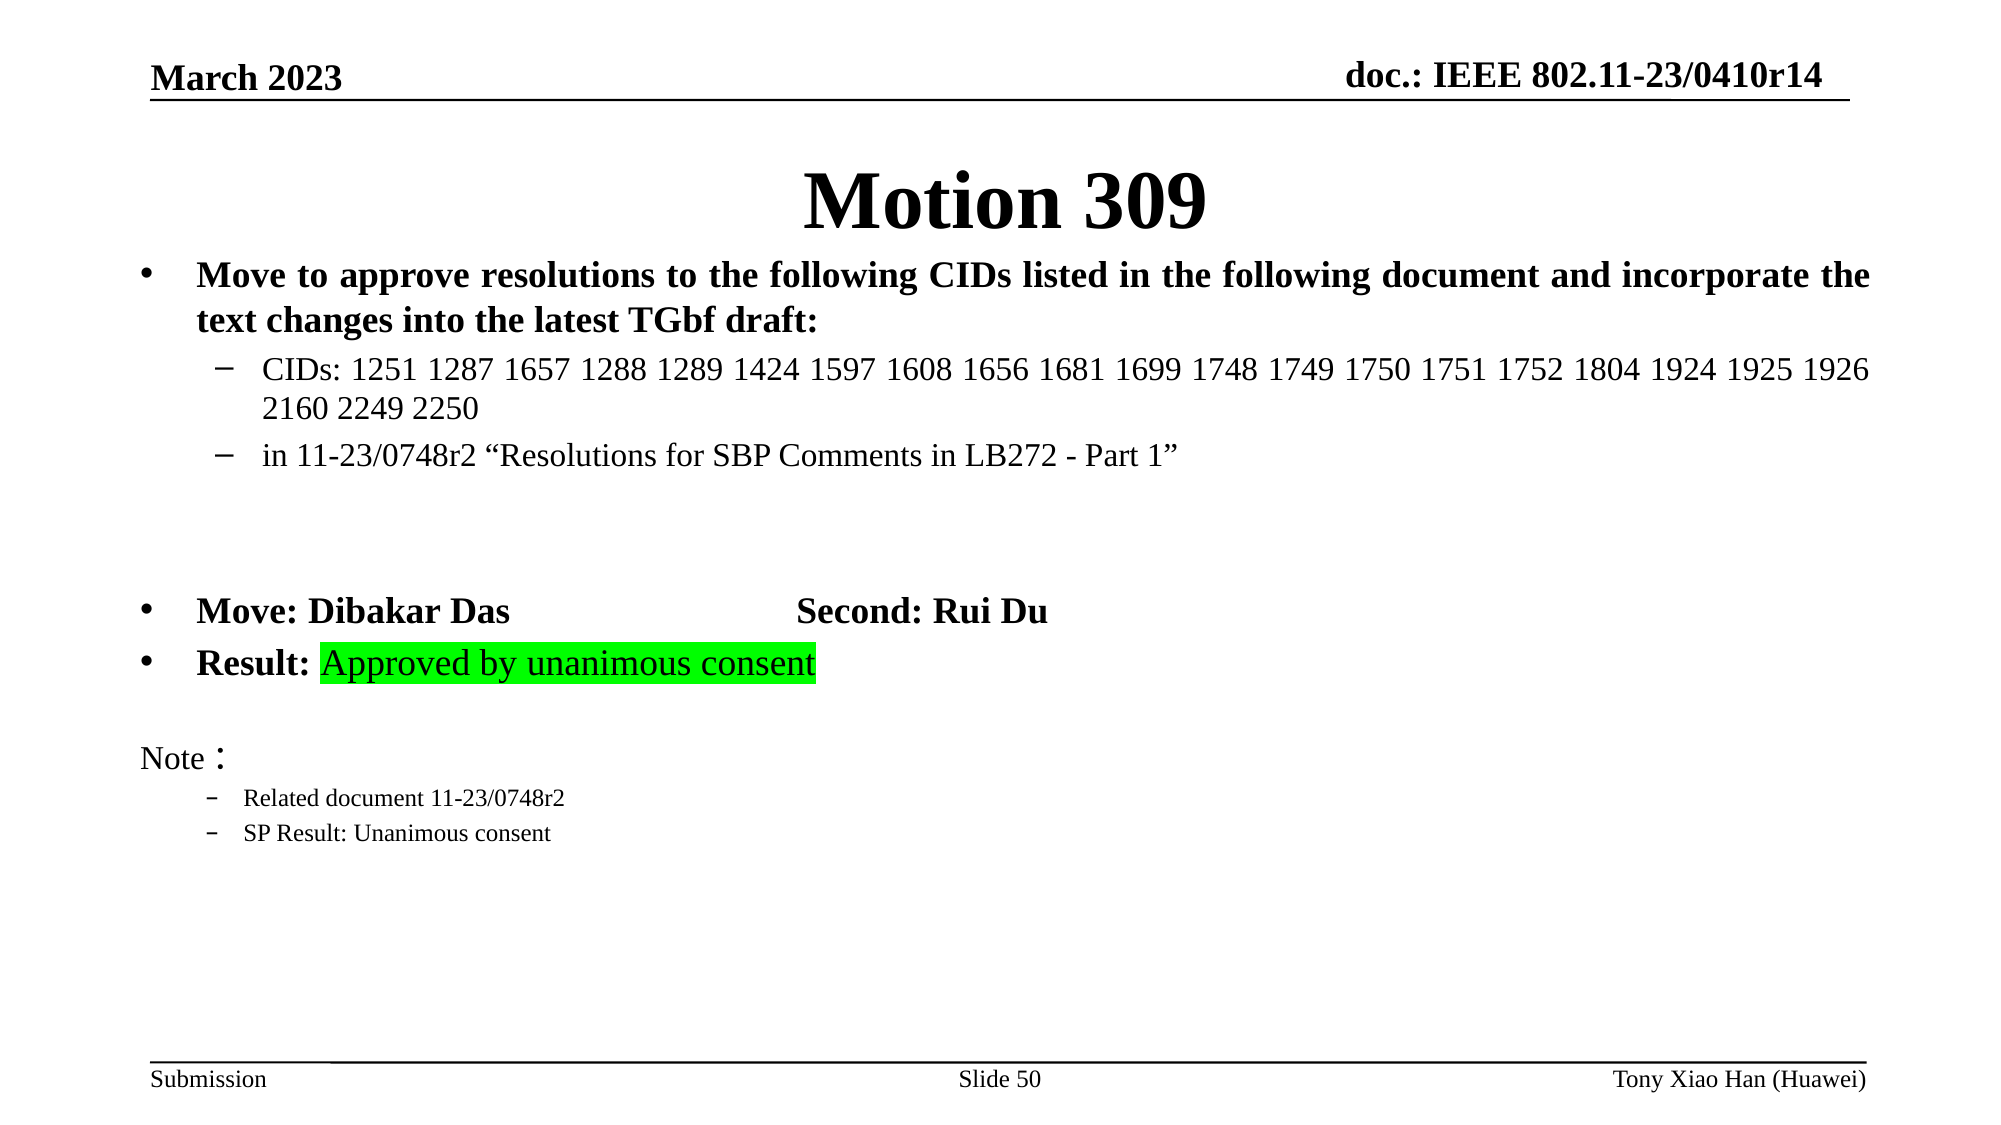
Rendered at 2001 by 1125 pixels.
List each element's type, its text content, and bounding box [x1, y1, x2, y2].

text_box Motion 309 [368, 137, 1644, 212]
text_box Move to approve resolutions to the following CIDs listed in the following document and incorporate the text changes into the latest TGbf draft: CIDs: 1251 1287 1657 1288 1289 1424 1597 1608 1656 1681 1699 1748 1749 1750 1751 1752 1804 1924 1925 1926 2160 2249 2250 in 11-23/0748r2 “Resolutions for SBP Comments in LB272 - Part 1” Move: Dibakar Das Second: Rui Du Result: Approved by unanimous consent Note： Related document 11-23/0748r2 SP Result: Unanimous consent [125, 212, 1888, 900]
